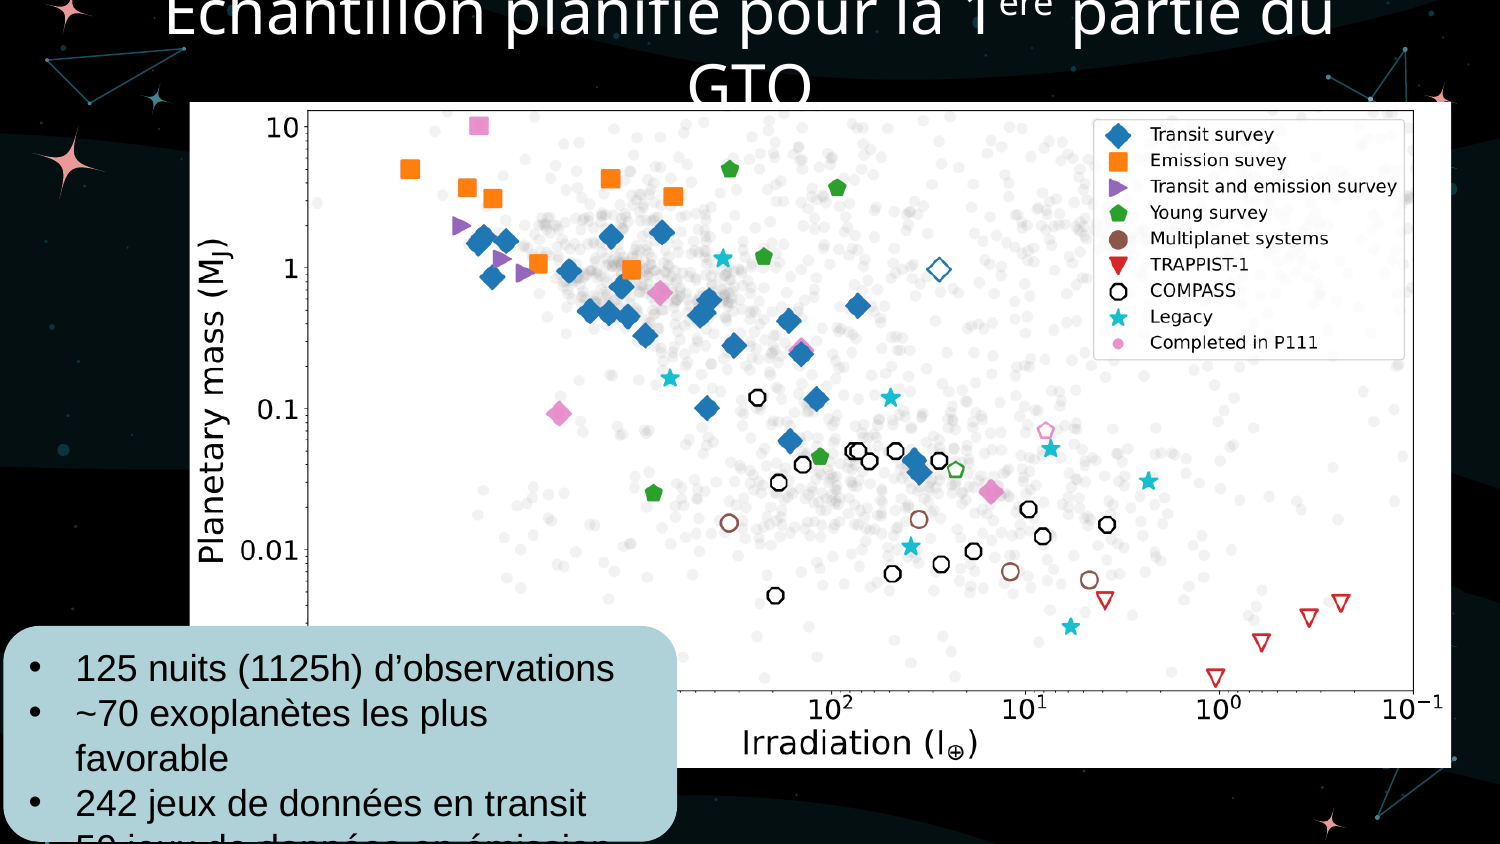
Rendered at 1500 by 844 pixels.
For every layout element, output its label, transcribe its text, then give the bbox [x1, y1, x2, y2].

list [189, 102, 1452, 768]
title Echantillon planifié pour la 1ère partie du GTO [116, 0, 1383, 94]
text_box 125 nuits (1125h) d’observations ~70 exoplanètes les plus favorable 242 jeux de données en transit 50 jeux de données en émission [3, 625, 678, 842]
